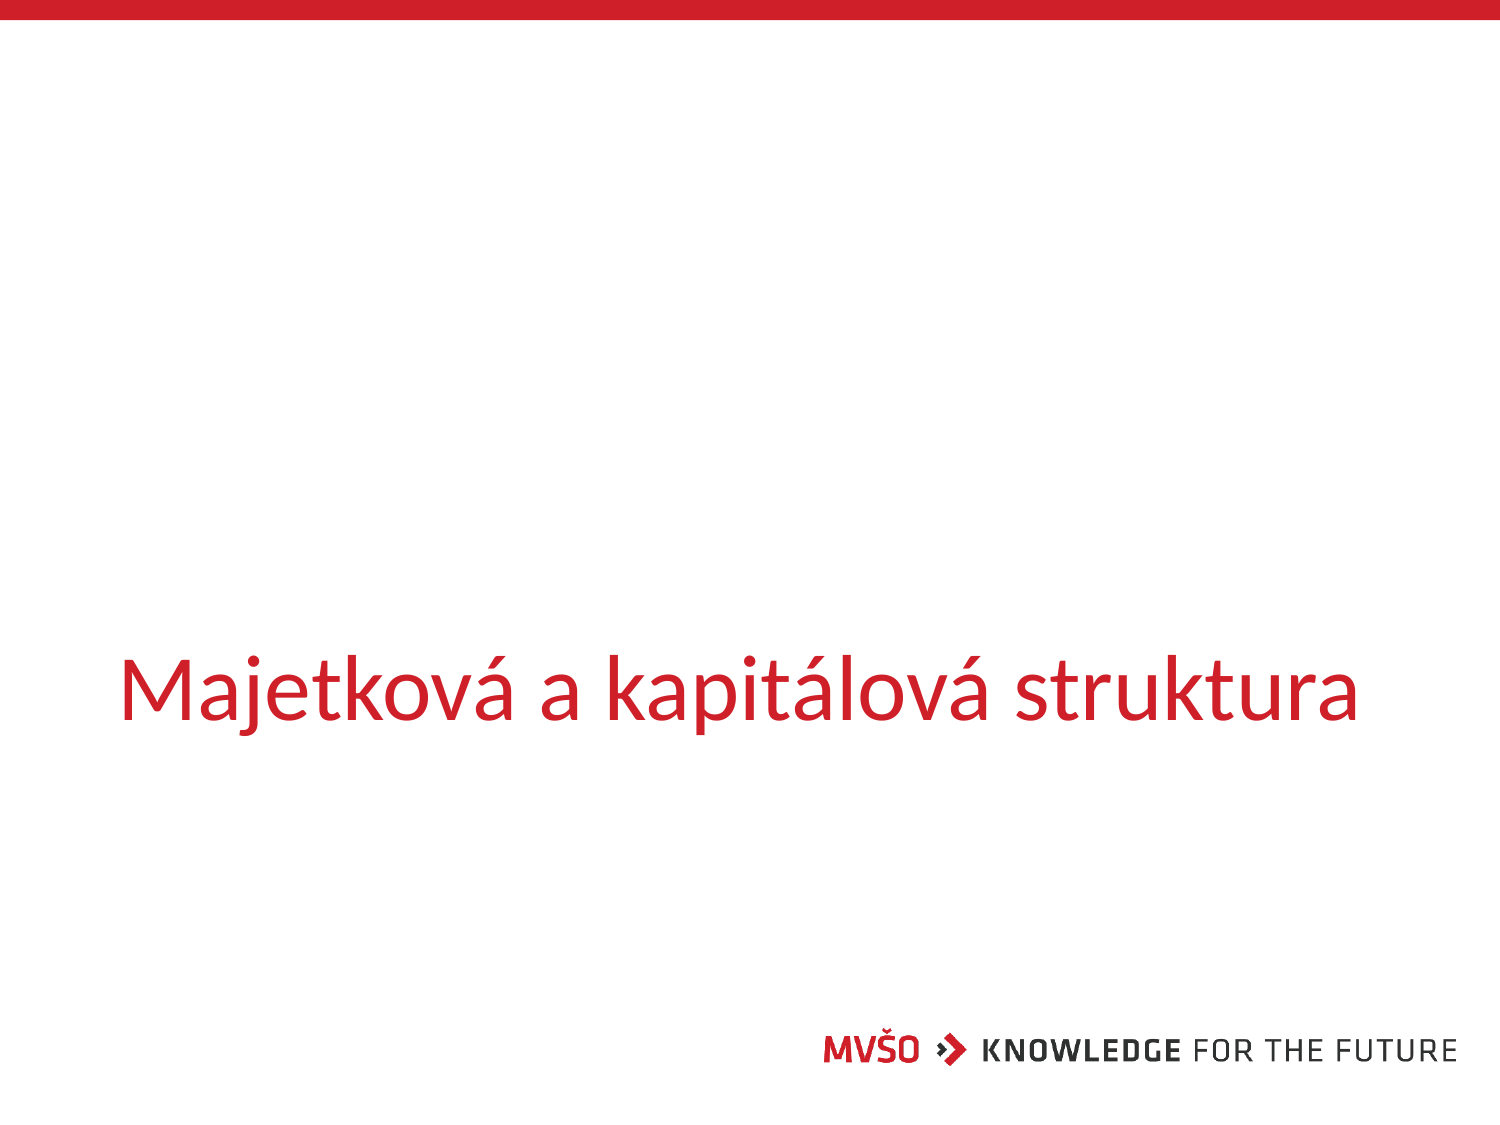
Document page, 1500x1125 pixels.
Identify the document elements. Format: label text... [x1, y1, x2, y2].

title Majetková a kapitálová struktura [102, 280, 1397, 749]
picture [824, 1028, 1456, 1066]
